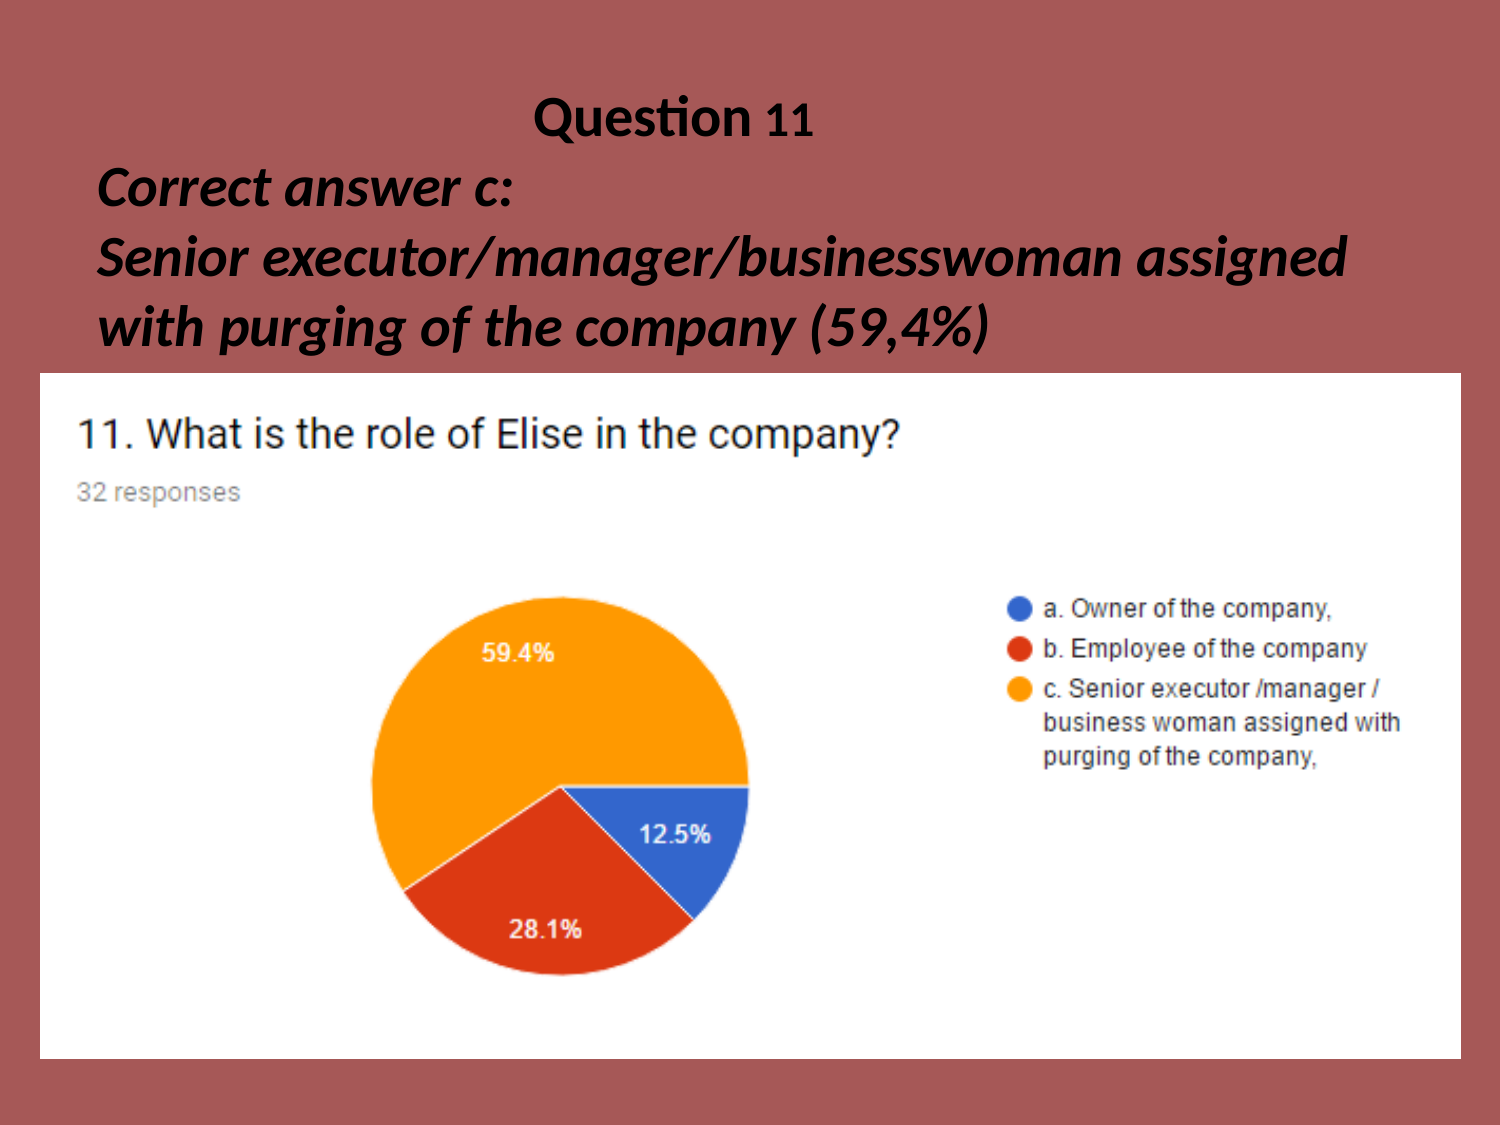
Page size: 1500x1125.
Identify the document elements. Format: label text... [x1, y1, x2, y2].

picture [39, 373, 1462, 1059]
title Correct answer c: Senior executor/manager/businesswoman assigned with purging of the company (59,4%) [82, 156, 1432, 350]
text_box Question 11 [257, 70, 1090, 156]
